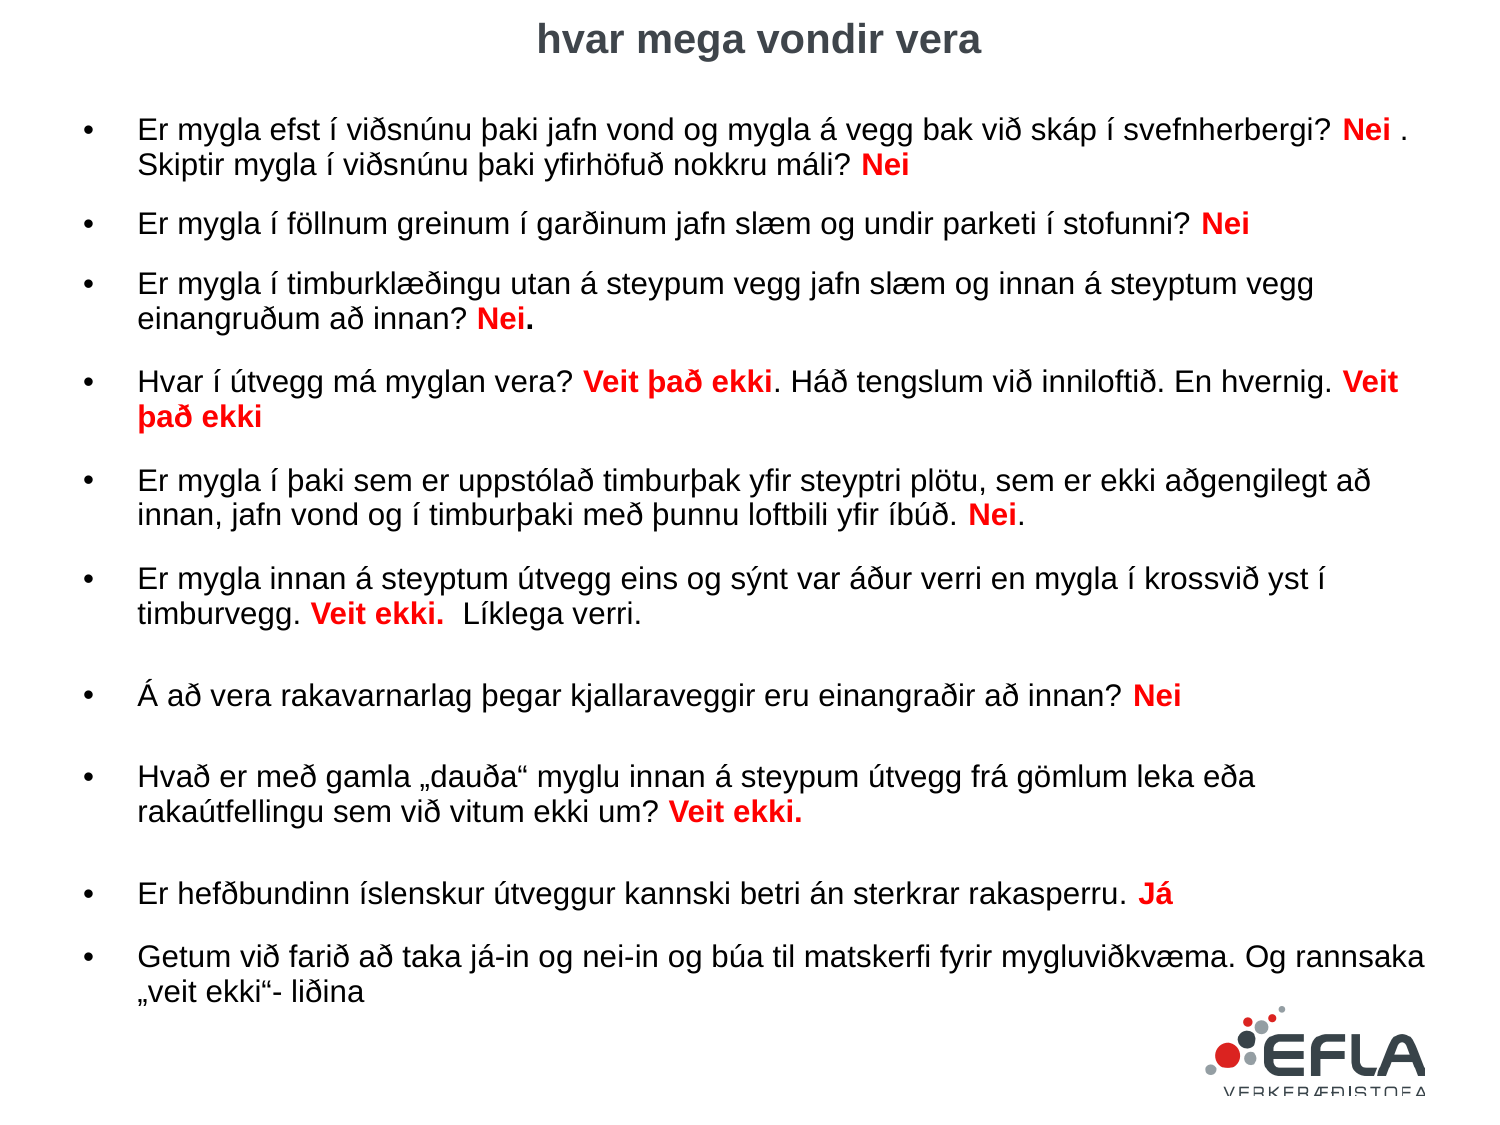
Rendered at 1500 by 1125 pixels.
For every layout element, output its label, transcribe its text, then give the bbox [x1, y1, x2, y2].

title hvar mega vondir vera [91, 20, 1442, 71]
list Er mygla efst í viðsnúnu þaki jafn vond og mygla á vegg bak við skáp í svefnherbergi? Nei . Skiptir mygla í viðsnúnu þaki yfirhöfuð nokkru máli? Nei Er mygla í föllnum greinum í garðinum jafn slæm og undir parketi í stofunni? Nei Er mygla í timburklæðingu utan á steypum vegg jafn slæm og innan á steyptum vegg einangruðum að innan? Nei. Hvar í útvegg má myglan vera? Veit það ekki. Háð tengslum við inniloftið. En hvernig. Veit það ekki Er mygla í þaki sem er uppstólað timburþak yfir steyptri plötu, sem er ekki aðgengilegt að innan, jafn vond og í timburþaki með þunnu loftbili yfir íbúð. Nei. Er mygla innan á steyptum útvegg eins og sýnt var áður verri en mygla í krossvið yst í timburvegg. Veit ekki. Líklega verri. Á að vera rakavarnarlag þegar kjallaraveggir eru einangraðir að innan? Nei Hvað er með gamla „dauða“ myglu innan á steypum útvegg frá gömlum leka eða rakaútfellingu sem við vitum ekki um? Veit ekki. Er hefðbundinn íslenskur útveggur kannski betri án sterkrar rakasperru. Já Getum við farið að taka já-in og nei-in og búa til matskerfi fyrir mygluviðkvæma. Og rannsaka „veit ekki“- liðina [83, 71, 1462, 1029]
